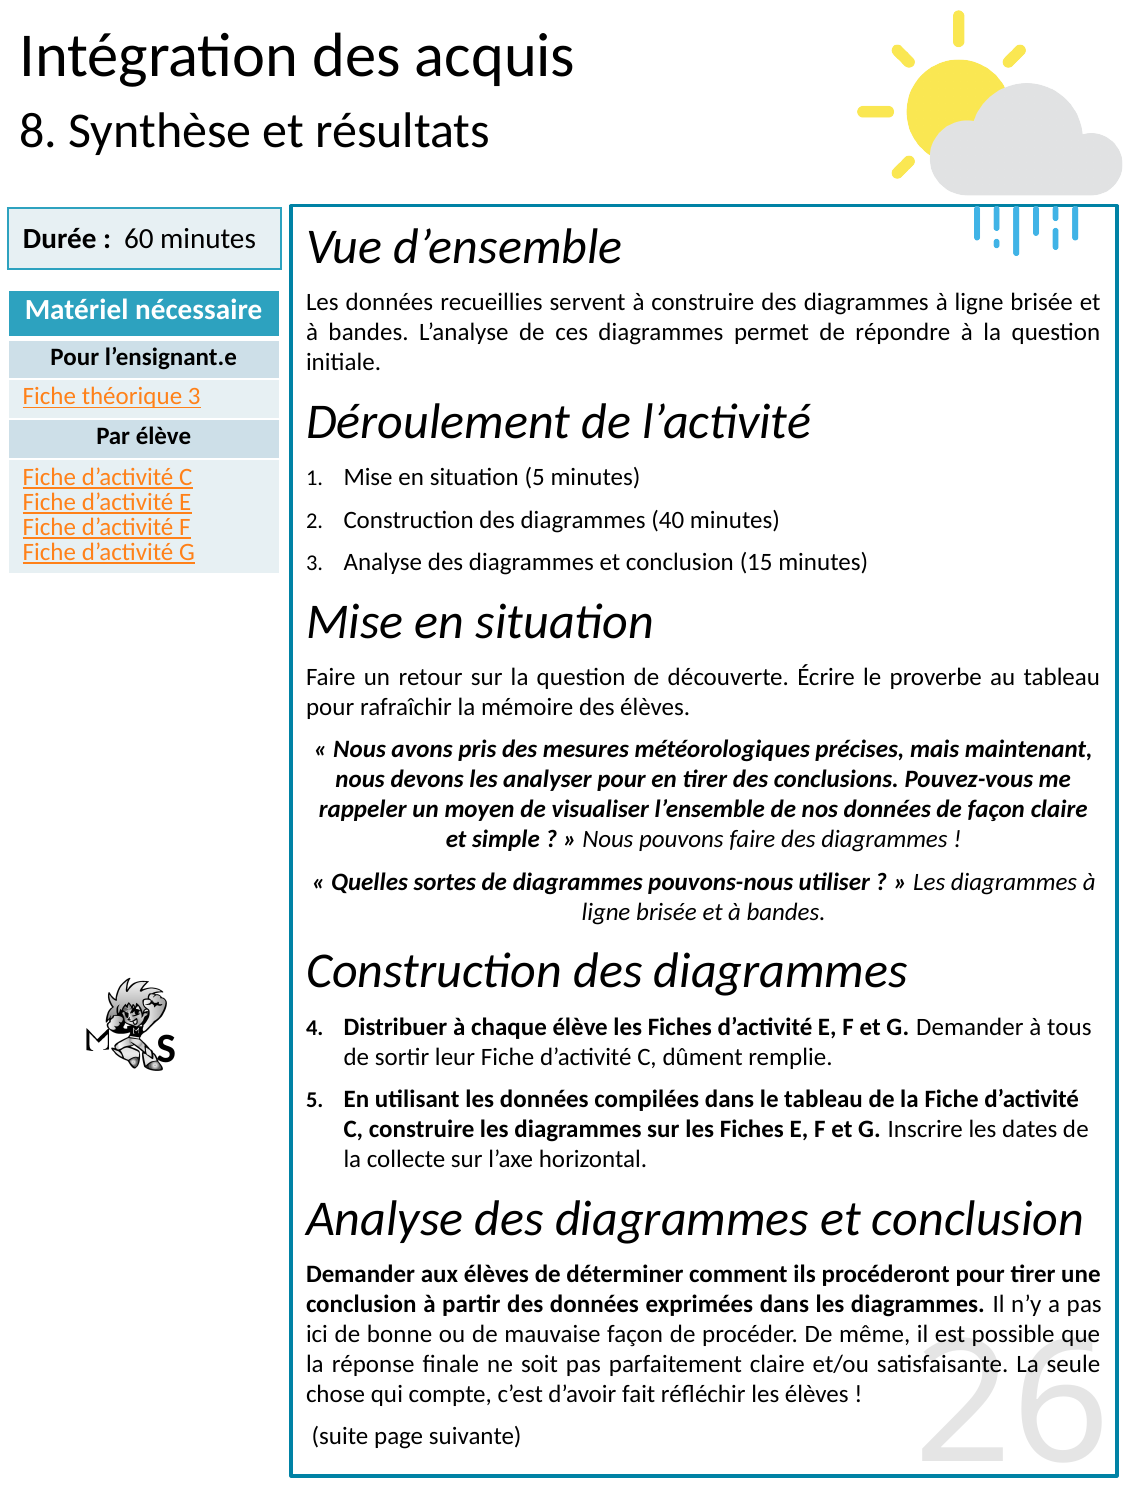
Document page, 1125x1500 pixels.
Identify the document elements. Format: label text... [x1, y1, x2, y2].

picture [857, 207, 1114, 267]
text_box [85, 977, 188, 1081]
text_box 8. Synthèse et résultats [4, 78, 778, 177]
picture [857, 0, 1124, 267]
table_header Matériel nécessaire [9, 291, 279, 336]
table_cell Fiche d’activité C Fiche d’activité E Fiche d’activité F Fiche d’activité G [9, 460, 279, 573]
table_cell Par élève [9, 420, 279, 458]
table_header Durée : 60 minutes [9, 209, 280, 268]
table_cell Fiche théorique 3 [9, 380, 279, 418]
table_cell Pour l’ensignant.e [9, 341, 279, 378]
slide_number 26 [867, 1313, 1125, 1500]
title Intégration des acquis [4, 4, 706, 78]
table_cell [847, 205, 1118, 283]
list Vue d’ensemble Les données recueillies servent à construire des diagrammes à ligne brisée et à bandes. L’analyse de ces diagrammes permet de répondre à la question initiale. Déroulement de l’activité Mise en situation (5 minutes) Construction des diagrammes (40 minutes) Analyse des diagrammes et conclusion (15 minutes) Mise en situation Faire un retour sur la question de découverte. Écrire le proverbe au tableau pour rafraîchir la mémoire des élèves. « Nous avons pris des mesures météorologiques précises, mais maintenant, nous devons les analyser pour en tirer des conclusions. Pouvez-vous me rappeler un moyen de visualiser l’ensemble de nos données de façon claire et simple ? » Nous pouvons faire des diagrammes ! « Quelles sortes de diagrammes pouvons-nous utiliser ? » Les diagrammes à ligne brisée et à bandes. Construction des diagrammes Distribuer à chaque élève les Fiches d’activité E, F et G. Demander à tous de sortir leur Fiche d’activité C, dûment remplie. En utilisant les données compilées dans le tableau de la Fiche d’activité C, construire les diagrammes sur les Fiches E, F et G. Inscrire les dates de la collecte sur l’axe horizontal. Analyse des diagrammes et conclusion Demander aux élèves de déterminer comment ils procéderont pour tirer une conclusion à partir des données exprimées dans les diagrammes. Il n’y a pas ici de bonne ou de mauvaise façon de procéder. De même, il est possible que la réponse finale ne soit pas parfaitement claire et/ou satisfaisante. La seule chose qui compte, c’est d’avoir fait réfléchir les élèves ! (suite page suivante) [290, 205, 1118, 1476]
